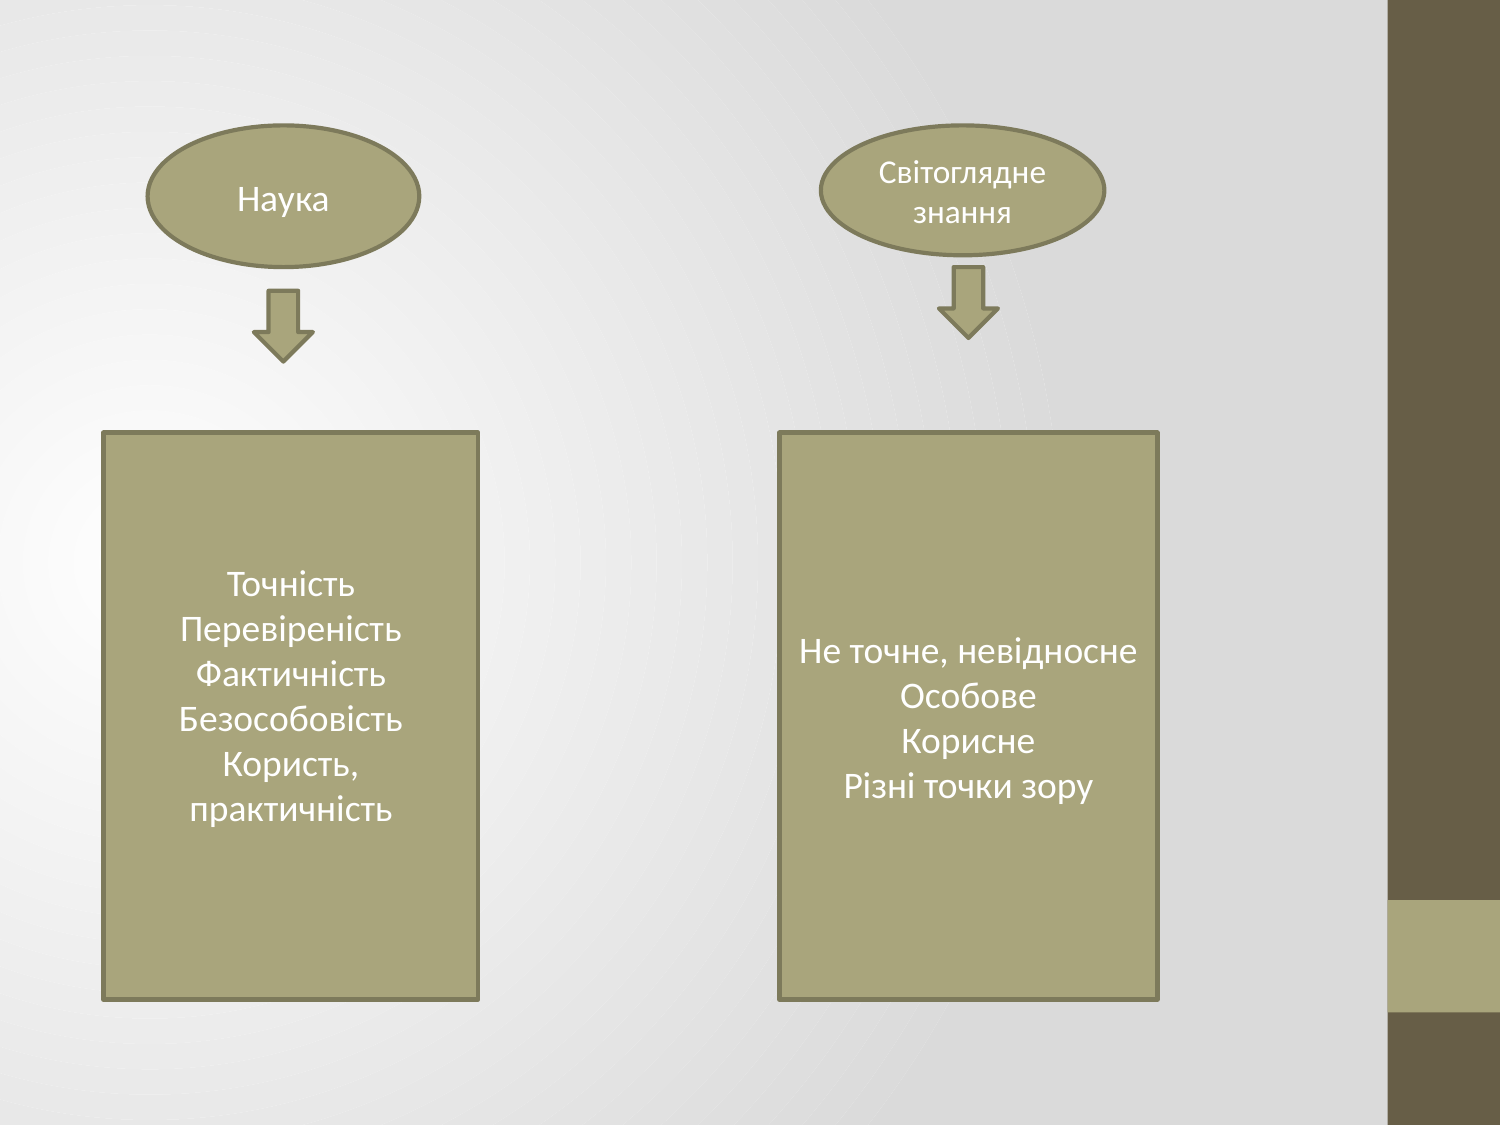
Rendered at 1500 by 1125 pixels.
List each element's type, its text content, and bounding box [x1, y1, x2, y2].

text_box Світоглядне знання [818, 123, 1107, 258]
text_box Не точне, невідносне Особове Корисне Різні точки зору [777, 430, 1160, 1002]
text_box [251, 288, 315, 364]
text_box Наука [145, 123, 422, 270]
text_box Точність Перевіреність Фактичність Безособовість Користь, практичність [101, 430, 480, 1002]
text_box [936, 265, 1000, 341]
list [53, 66, 1325, 1050]
